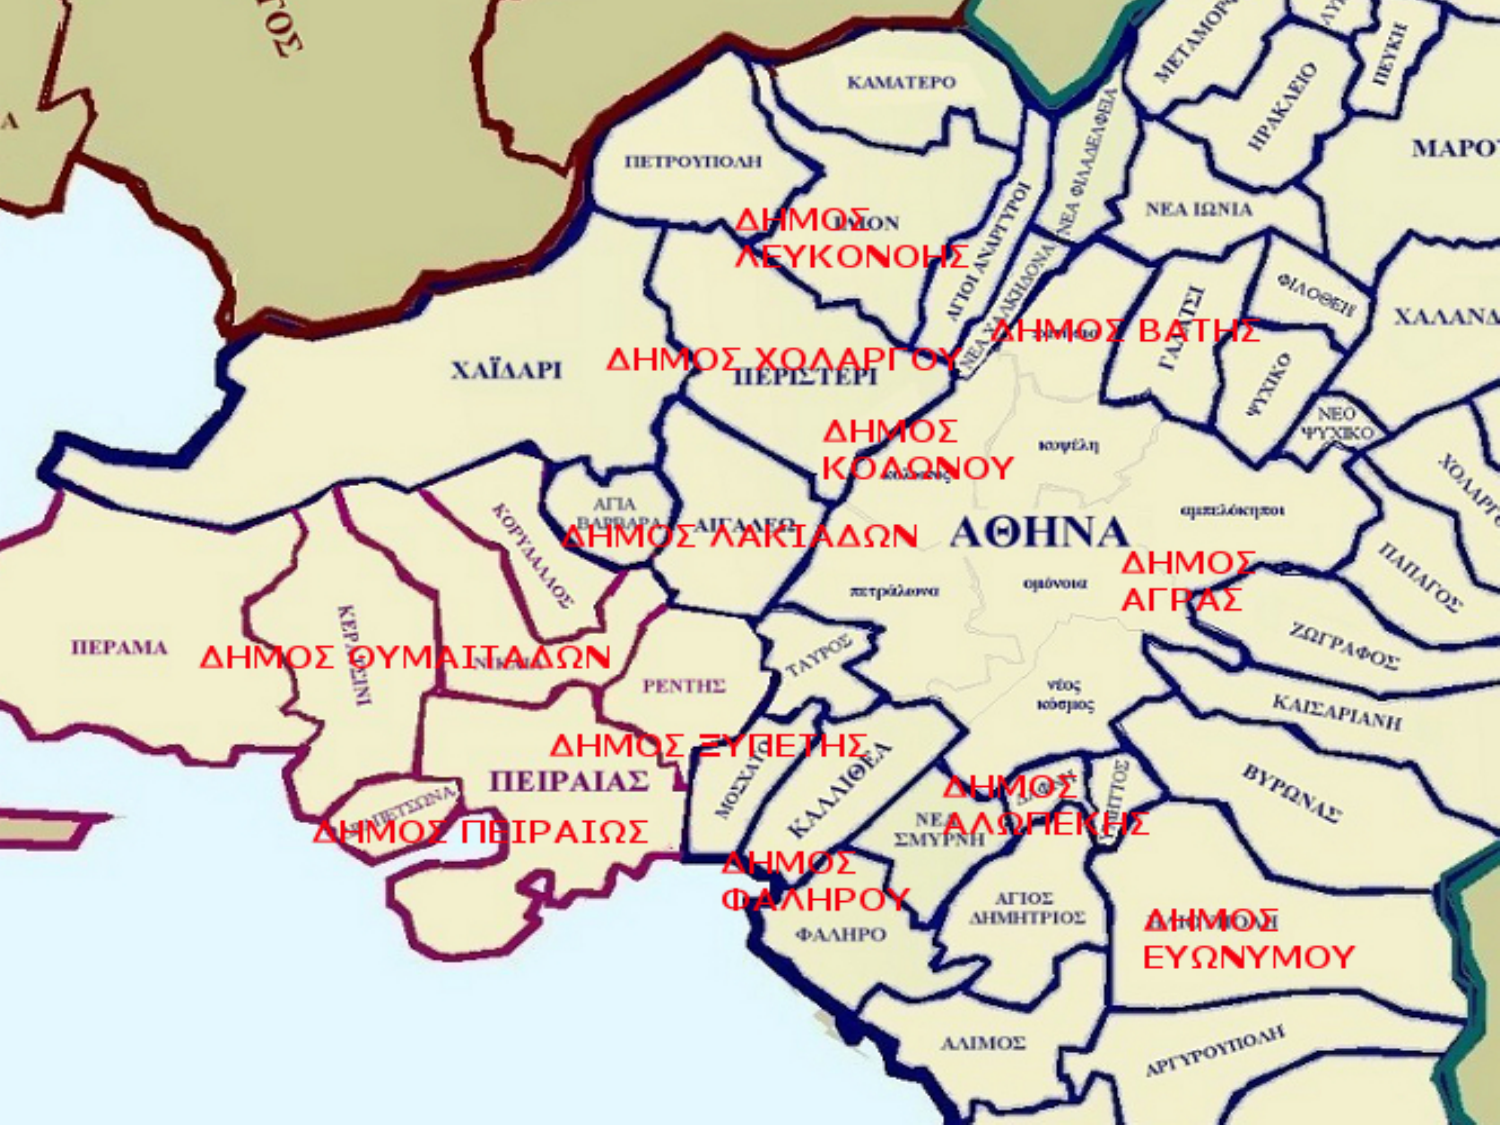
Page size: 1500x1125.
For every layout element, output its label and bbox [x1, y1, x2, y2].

list [0, 0, 1500, 1125]
